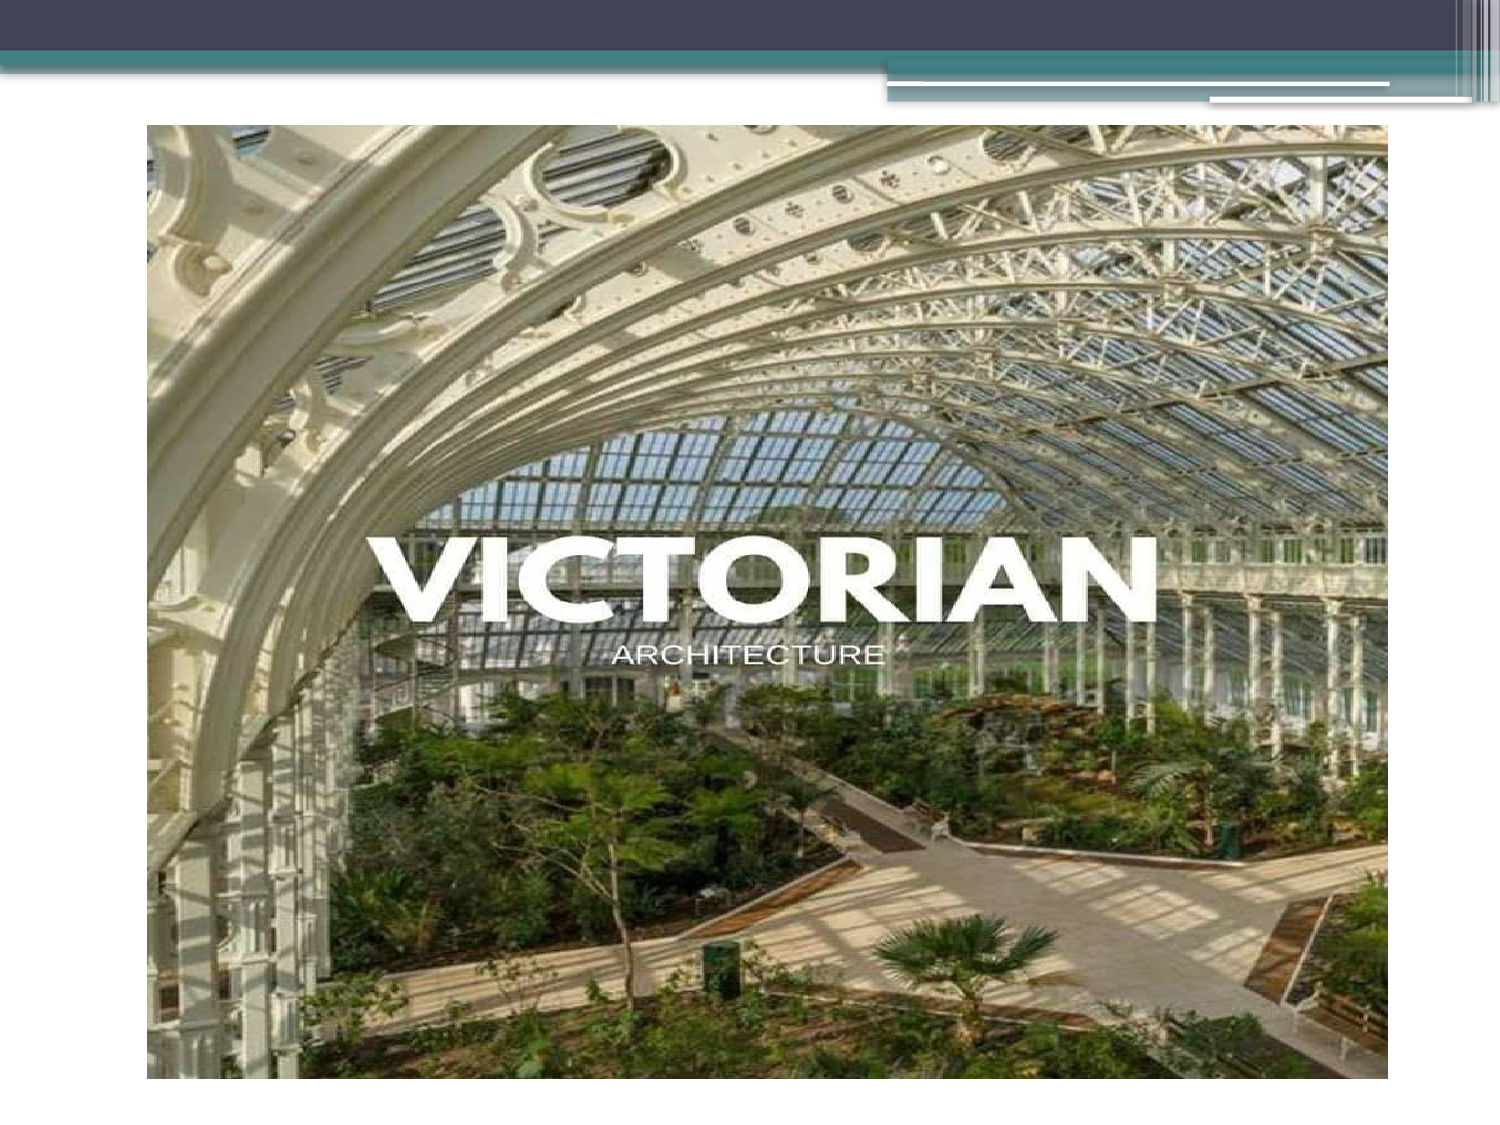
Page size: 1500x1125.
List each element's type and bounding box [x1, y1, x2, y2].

list [147, 125, 1389, 1079]
